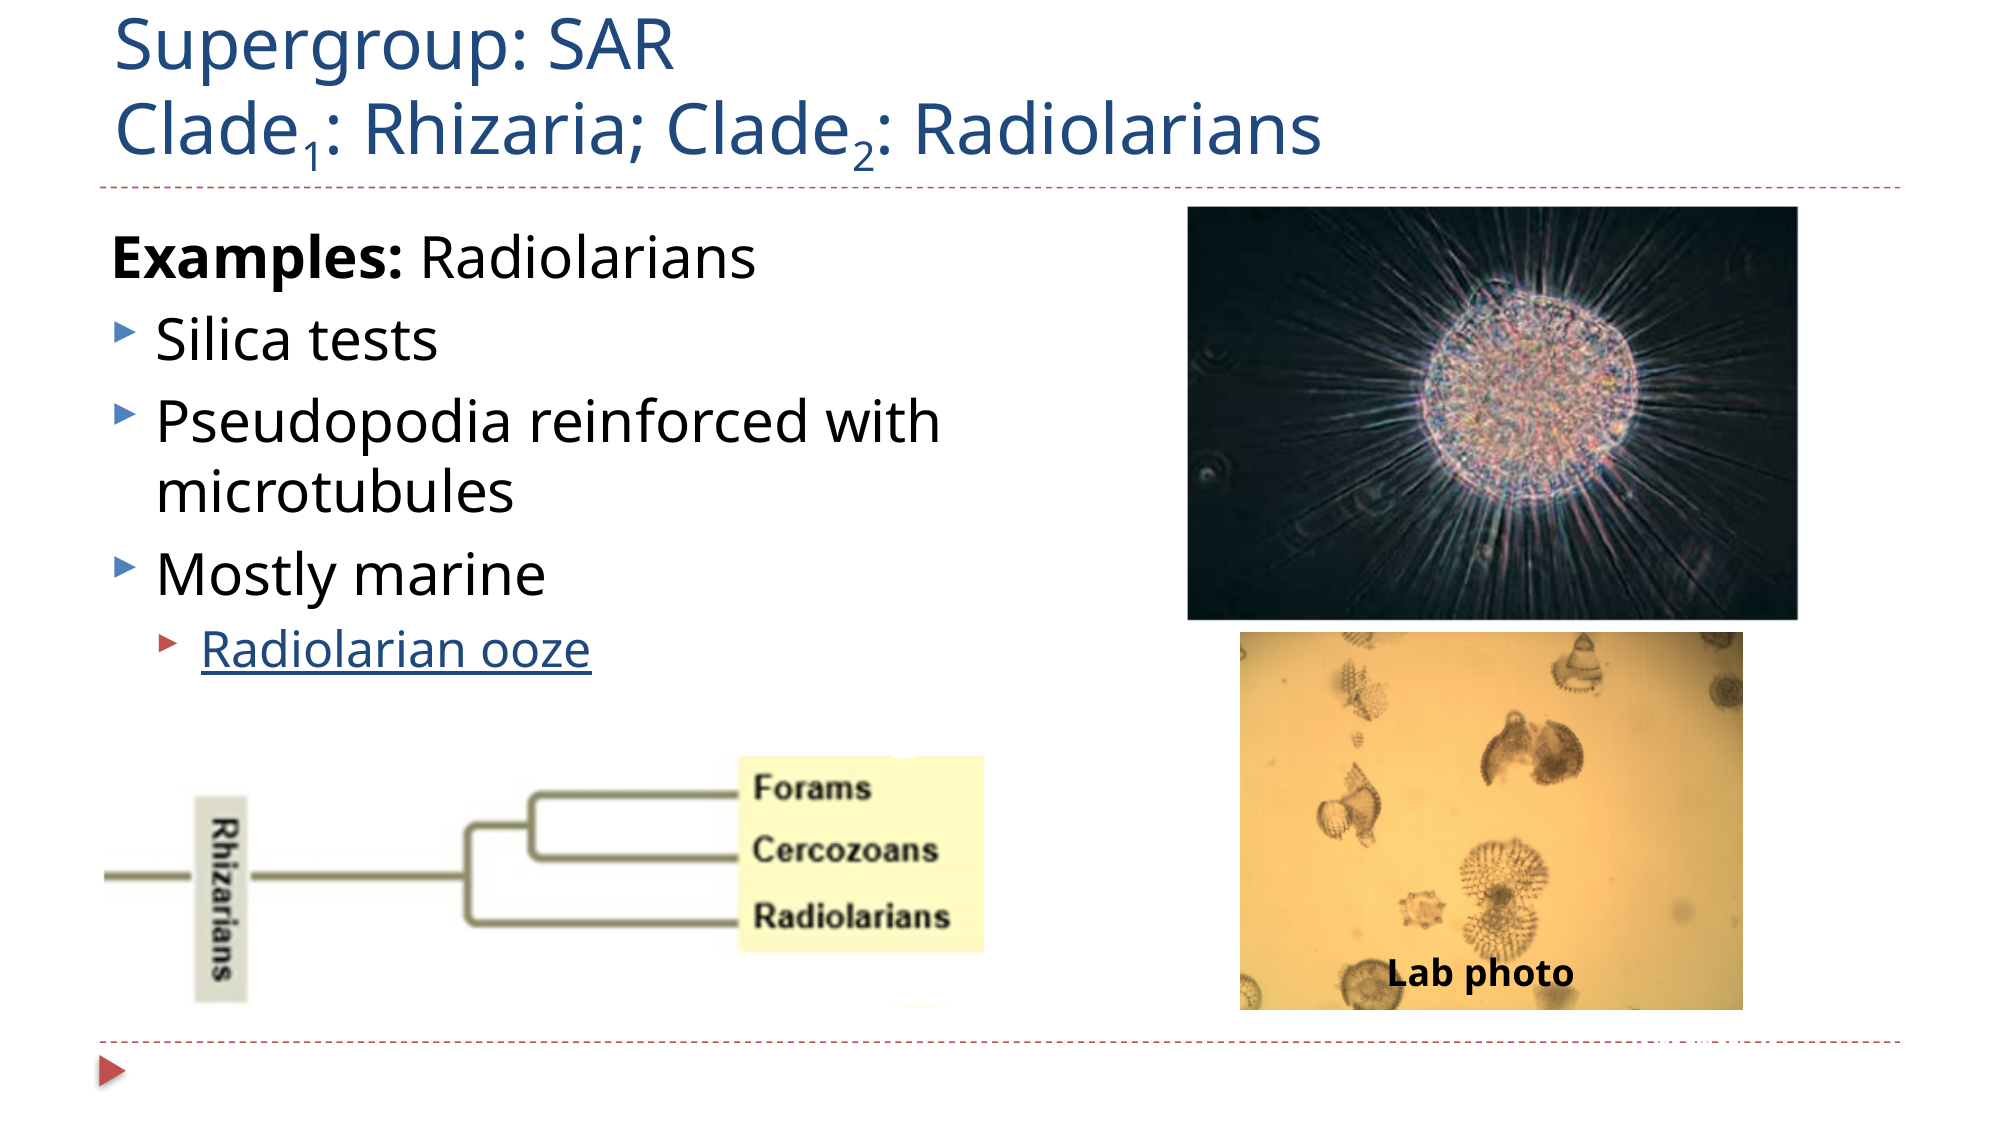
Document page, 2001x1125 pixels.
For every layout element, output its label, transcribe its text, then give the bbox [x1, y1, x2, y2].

picture [79, 726, 1040, 1023]
text_box Lab photo [1622, 933, 1863, 1069]
list Examples: Radiolarians Silica tests Pseudopodia reinforced with microtubules Mostly marine Radiolarian ooze [95, 212, 1023, 726]
title Supergroup: SAR Clade1: Rhizaria; Clade2: Radiolarians [99, 24, 1900, 188]
picture [1240, 632, 1743, 1010]
picture [1177, 195, 1806, 625]
